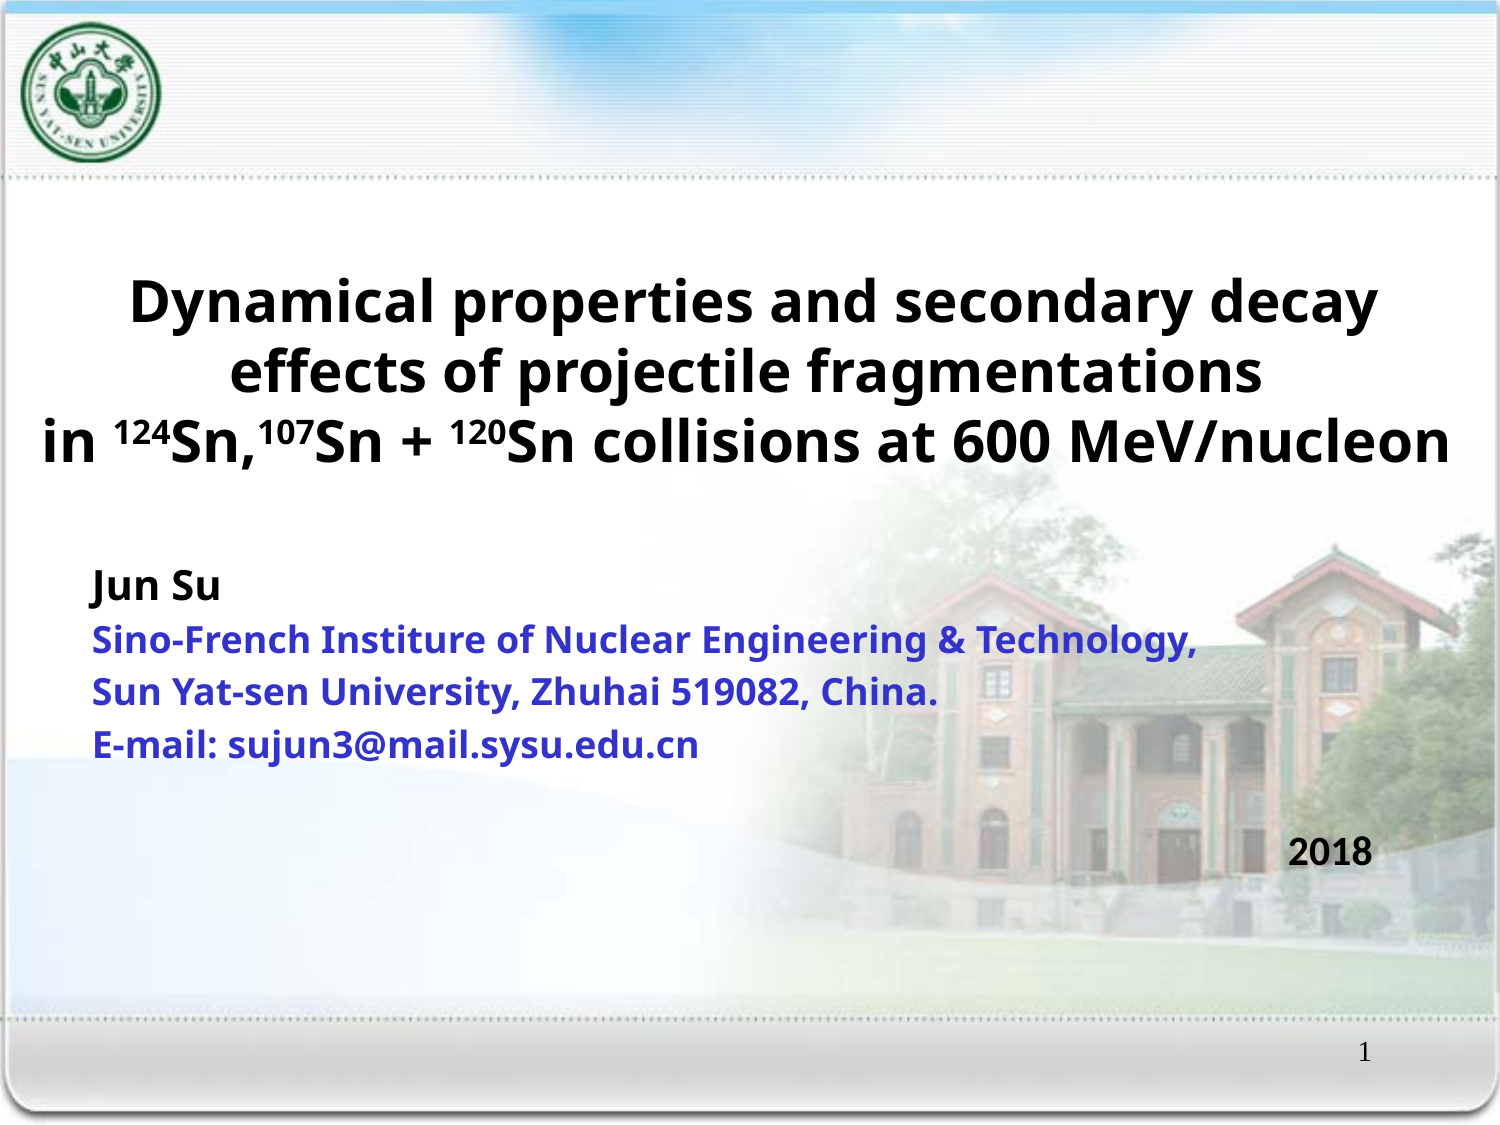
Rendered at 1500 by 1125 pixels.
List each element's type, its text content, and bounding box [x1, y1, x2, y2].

picture [0, 0, 1500, 1125]
text_box Jun Su Sino-French Institure of Nuclear Engineering & Technology, Sun Yat-sen University, Zhuhai 519082, China. E-mail: sujun3@mail.sysu.edu.cn 2018 [76, 550, 1388, 953]
slide_number 1 [1074, 1025, 1388, 1100]
text_box Dynamical properties and secondary decay effects of projectile fragmentations in 124Sn,107Sn + 120Sn collisions at 600 MeV/nucleon [20, 256, 1473, 482]
